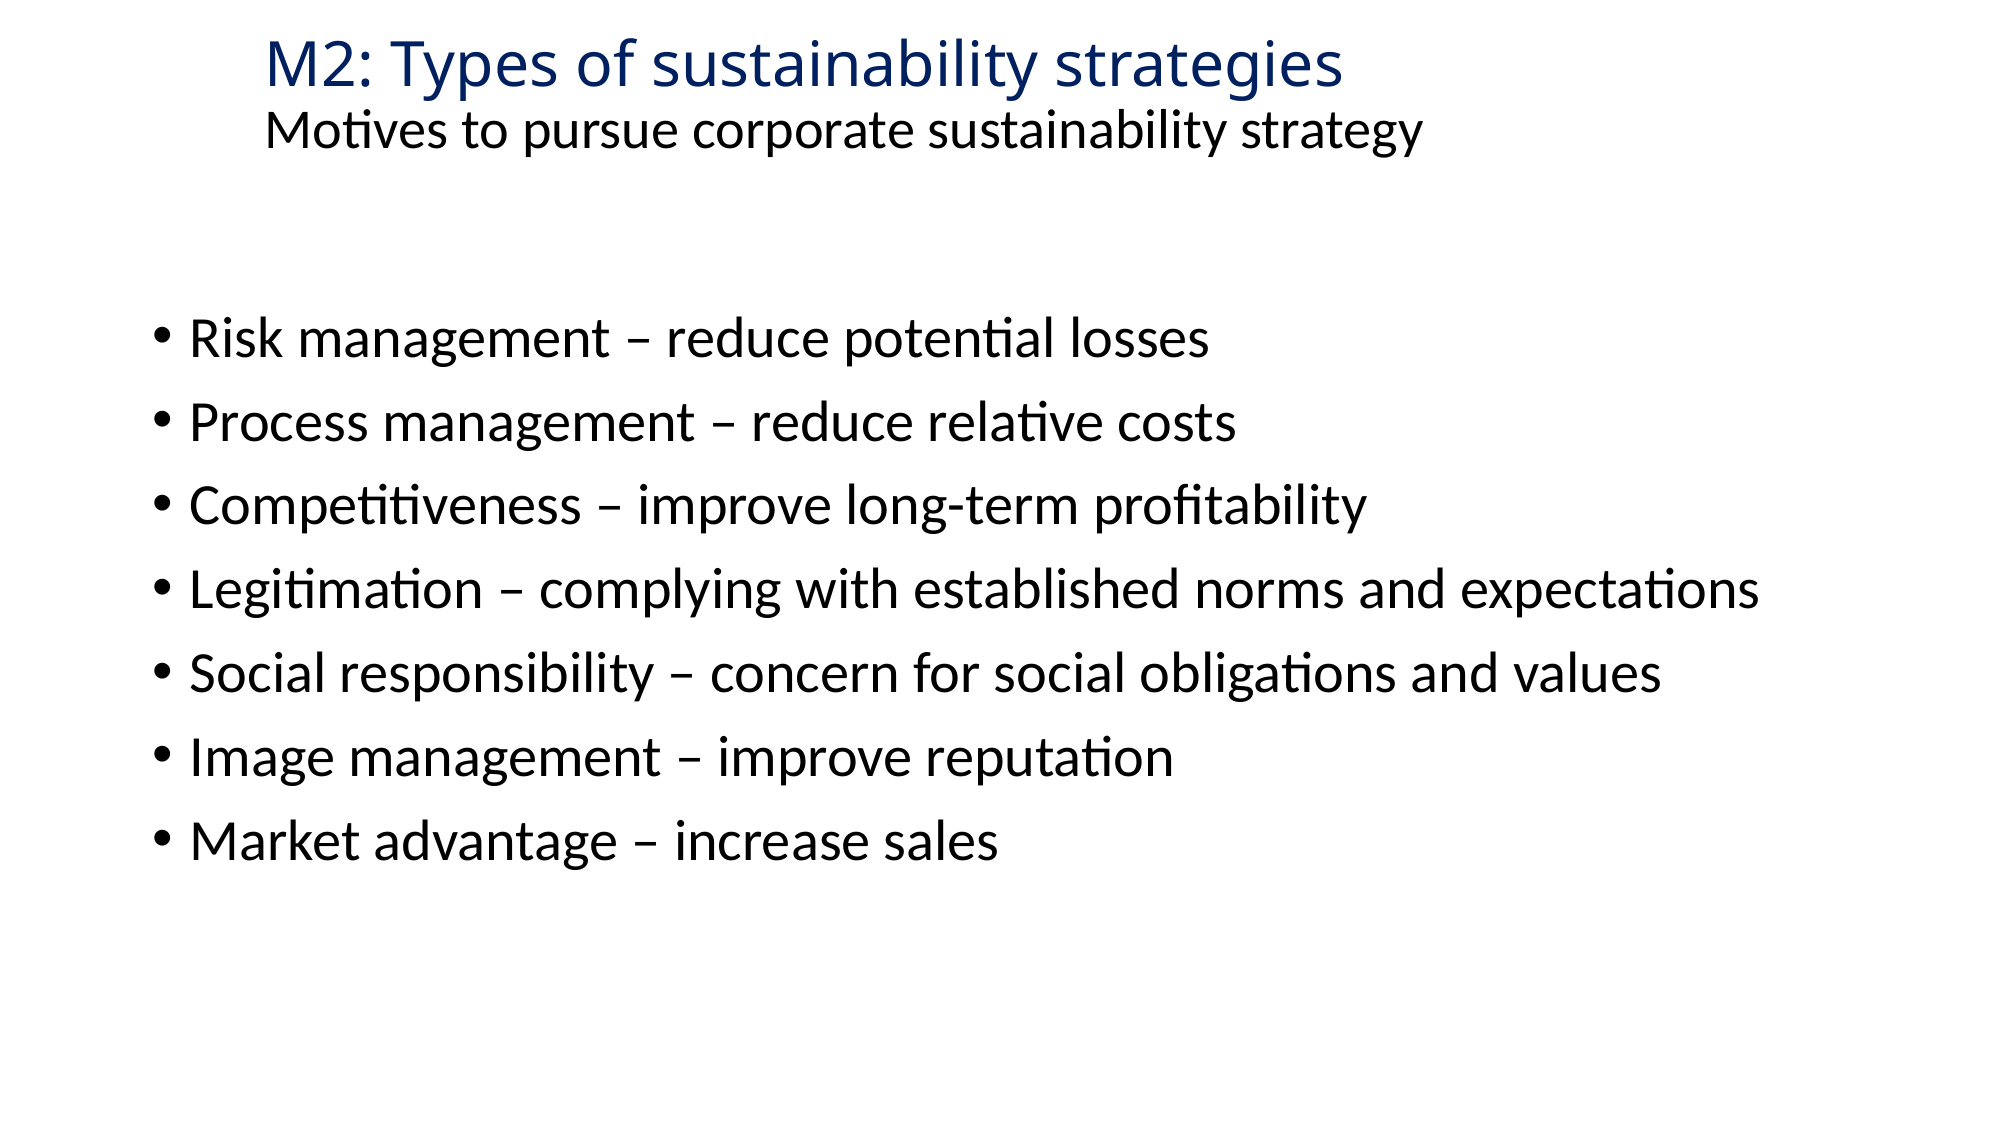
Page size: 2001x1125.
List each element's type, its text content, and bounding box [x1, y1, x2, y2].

list Risk management – reduce potential losses Process management – reduce relative costs Competitiveness – improve long-term profitability Legitimation – complying with established norms and expectations Social responsibility – concern for social obligations and values Image management – improve reputation Market advantage – increase sales [137, 299, 1863, 1014]
title M2: Types of sustainability strategies Motives to pursue corporate sustainability strategy [249, 2, 1668, 191]
